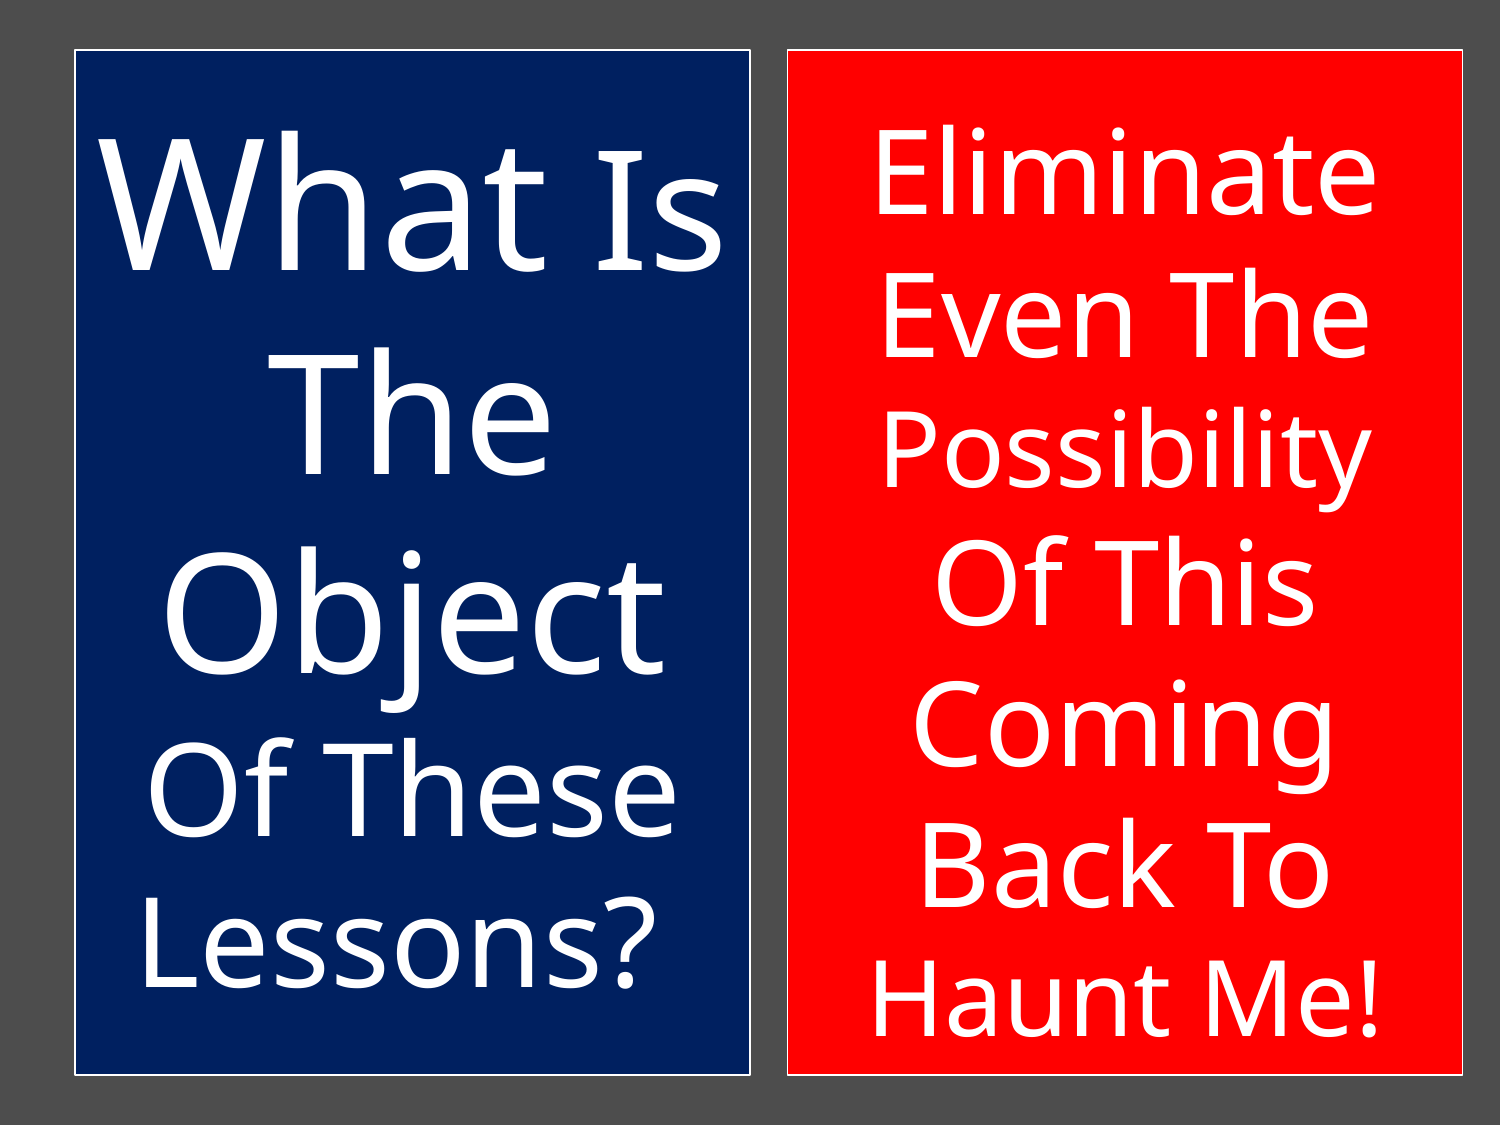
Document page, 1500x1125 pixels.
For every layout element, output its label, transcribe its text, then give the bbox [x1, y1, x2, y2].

text_box What Is The Object Of These Lessons? [74, 50, 750, 1075]
text_box Eliminate Even The Possibility Of This Coming Back To Haunt Me! [787, 50, 1463, 1075]
